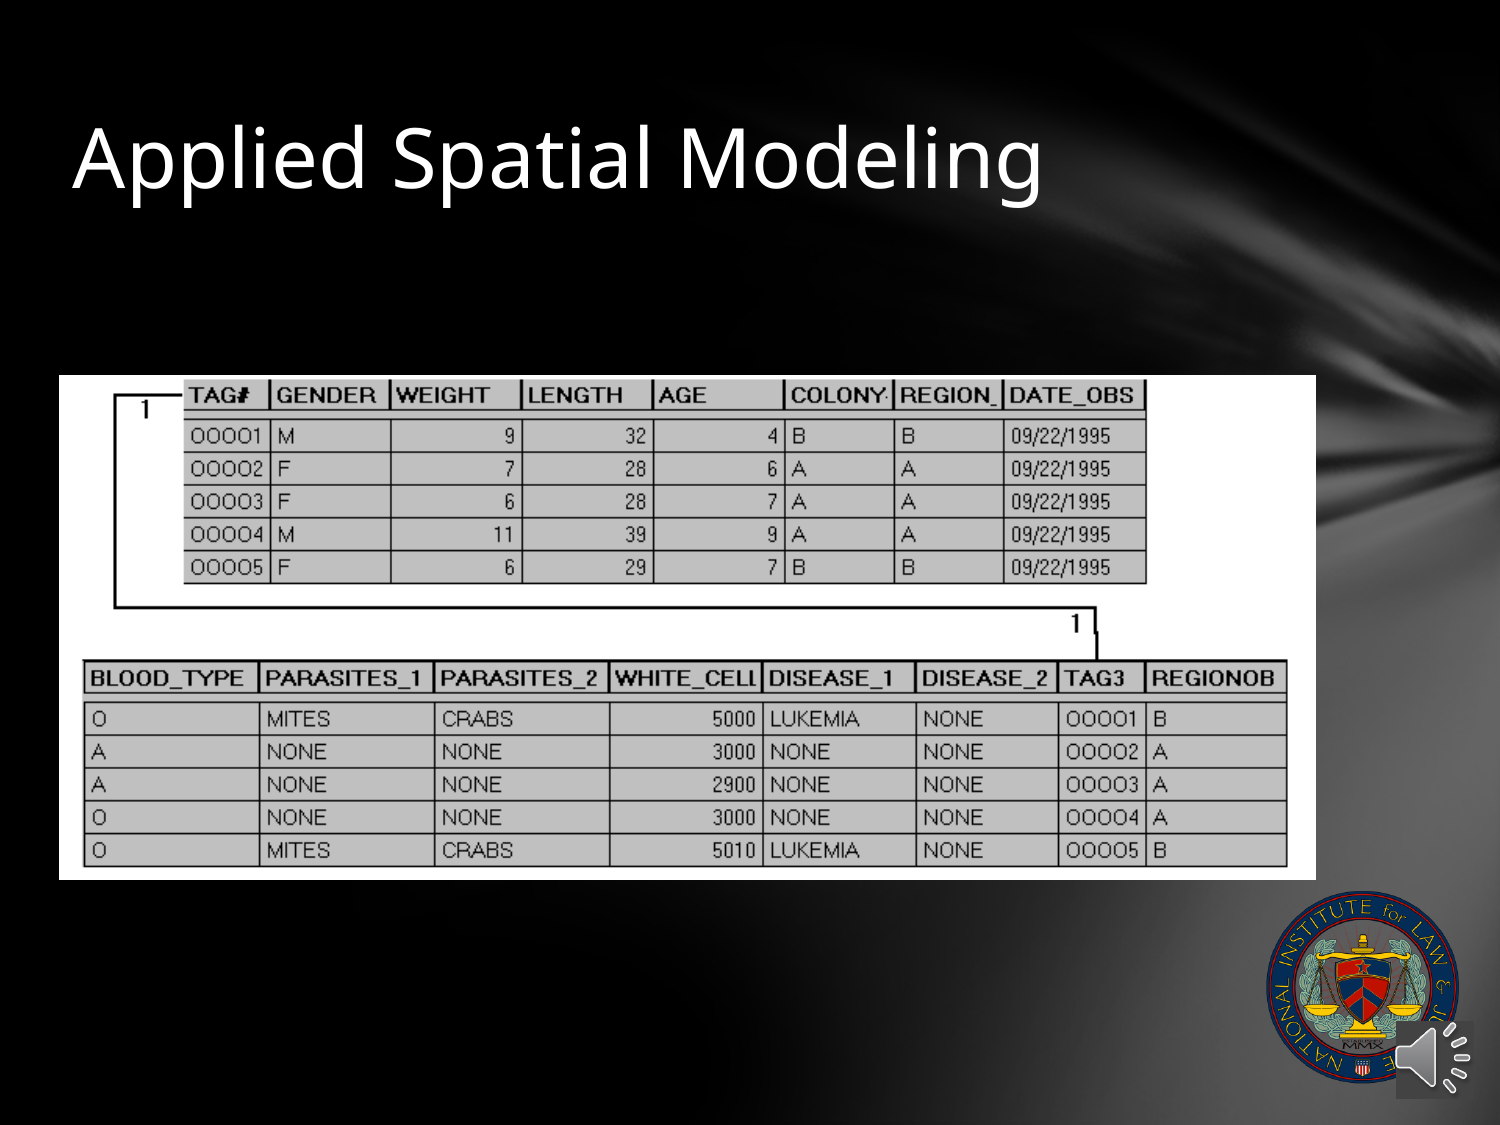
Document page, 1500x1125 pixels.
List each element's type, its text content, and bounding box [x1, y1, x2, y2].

picture [1262, 887, 1476, 1101]
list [59, 374, 1317, 881]
title Applied Spatial Modeling [57, 37, 1318, 213]
